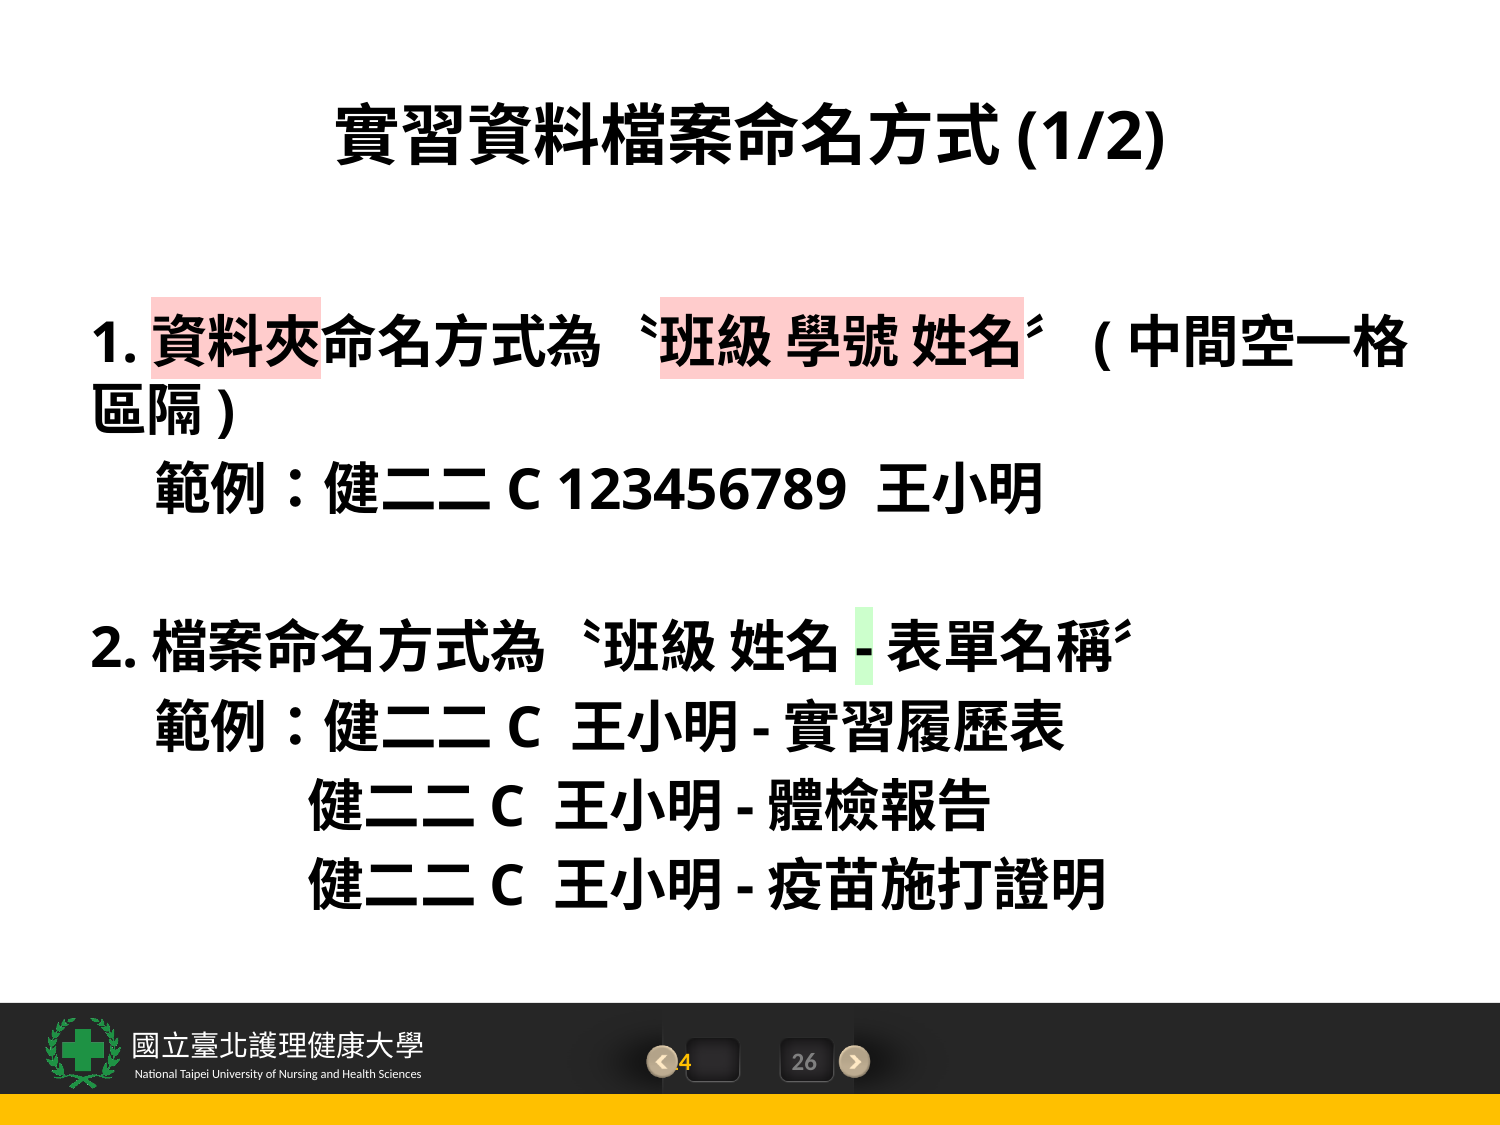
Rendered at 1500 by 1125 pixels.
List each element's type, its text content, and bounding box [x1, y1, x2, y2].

picture [683, 1034, 744, 1086]
picture [550, 999, 676, 1094]
list 1.資料夾命名方式為〝班級 學號 姓名〞(中間空一格區隔) 範例：健二二C 123456789 王小明 2.檔案命名方式為〝班級 姓名-表單名稱〞 範例：健二二C 王小明-實習履歷表 健二二C 王小明-體檢報告 健二二C 王小明-疫苗施打證明 [75, 219, 1425, 929]
picture [40, 1014, 131, 1091]
picture [841, 1002, 967, 1094]
picture [777, 1034, 838, 1086]
title 實習資料檔案命名方式(1/2) [75, 45, 1425, 219]
